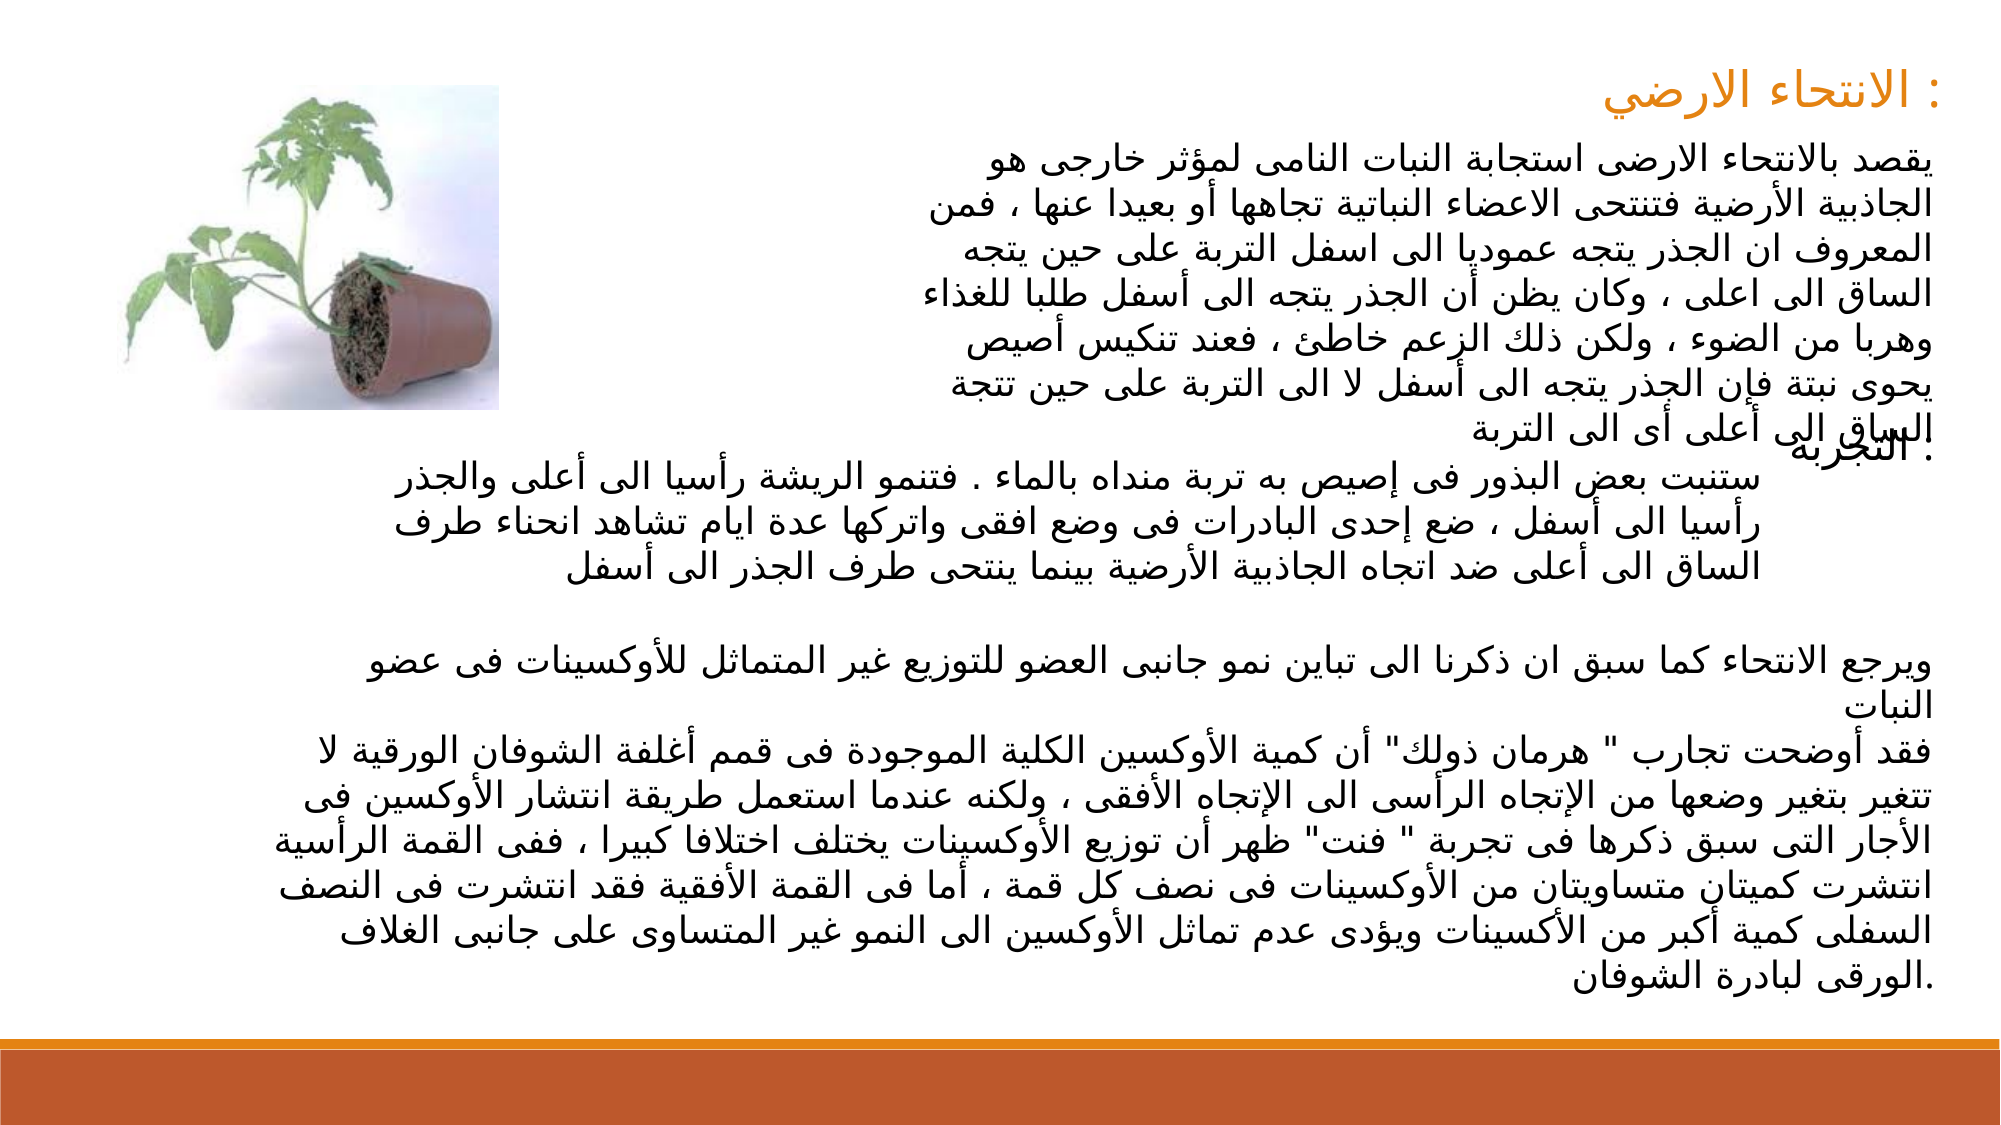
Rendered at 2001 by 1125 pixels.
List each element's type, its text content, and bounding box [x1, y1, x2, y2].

text_box يقصد بالانتحاء الارضى استجابة النبات النامى لمؤثر خارجى هو الجاذبية الأرضية فتنتحى الاعضاء النباتية تجاهها أو بعيدا عنها ، فمن المعروف ان الجذر يتجه عموديا الى اسفل التربة على حين يتجه الساق الى اعلى ، وكان يظن أن الجذر يتجه الى أسفل طلبا للغذاء وهربا من الضوء ، ولكن ذلك الزعم خاطئ ، فعند تنكيس أصيص يحوى نبتة فإن الجذر يتجه الى أسفل لا الى التربة على حين تتجة الساق الى أعلى أى الى التربة [892, 126, 1950, 444]
picture [116, 85, 499, 410]
text_box الانتحاء الارضي : [1587, 50, 1969, 126]
text_box التجربه : [1735, 411, 1950, 477]
text_box ويرجع الانتحاء كما سبق ان ذكرنا الى تباين نمو جانبى العضو للتوزيع غير المتماثل للأوكسينات فى عضو النبات فقد أوضحت تجارب " هرمان ذولك" أن كمية الأوكسين الكلية الموجودة فى قمم أغلفة الشوفان الورقية لا تتغير بتغير وضعها من الإتجاه الرأسى الى الإتجاه الأفقى ، ولكنه عندما استعمل طريقة انتشار الأوكسين فى الأجار التى سبق ذكرها فى تجربة " فنت" ظهر أن توزيع الأوكسينات يختلف اختلافا كبيرا ، ففى القمة الرأسية انتشرت كميتان متساويتان من الأوكسينات فى نصف كل قمة ، أما فى القمة الأفقية فقد انتشرت فى النصف السفلى كمية أكبر من الأكسينات ويؤدى عدم تماثل الأوكسين الى النمو غير المتساوى على جانبى الغلاف الورقى لبادرة الشوفان. [252, 628, 1950, 1004]
text_box ستنبت بعض البذور فى إصيص به تربة منداه بالماء . فتنمو الريشة رأسيا الى أعلى والجذر رأسيا الى أسفل ، ضع إحدى البادرات فى وضع افقى واتركها عدة ايام تشاهد انحناء طرف الساق الى أعلى ضد اتجاه الجاذبية الأرضية بينما ينتحى طرف الجذر الى أسفل [338, 444, 1778, 595]
